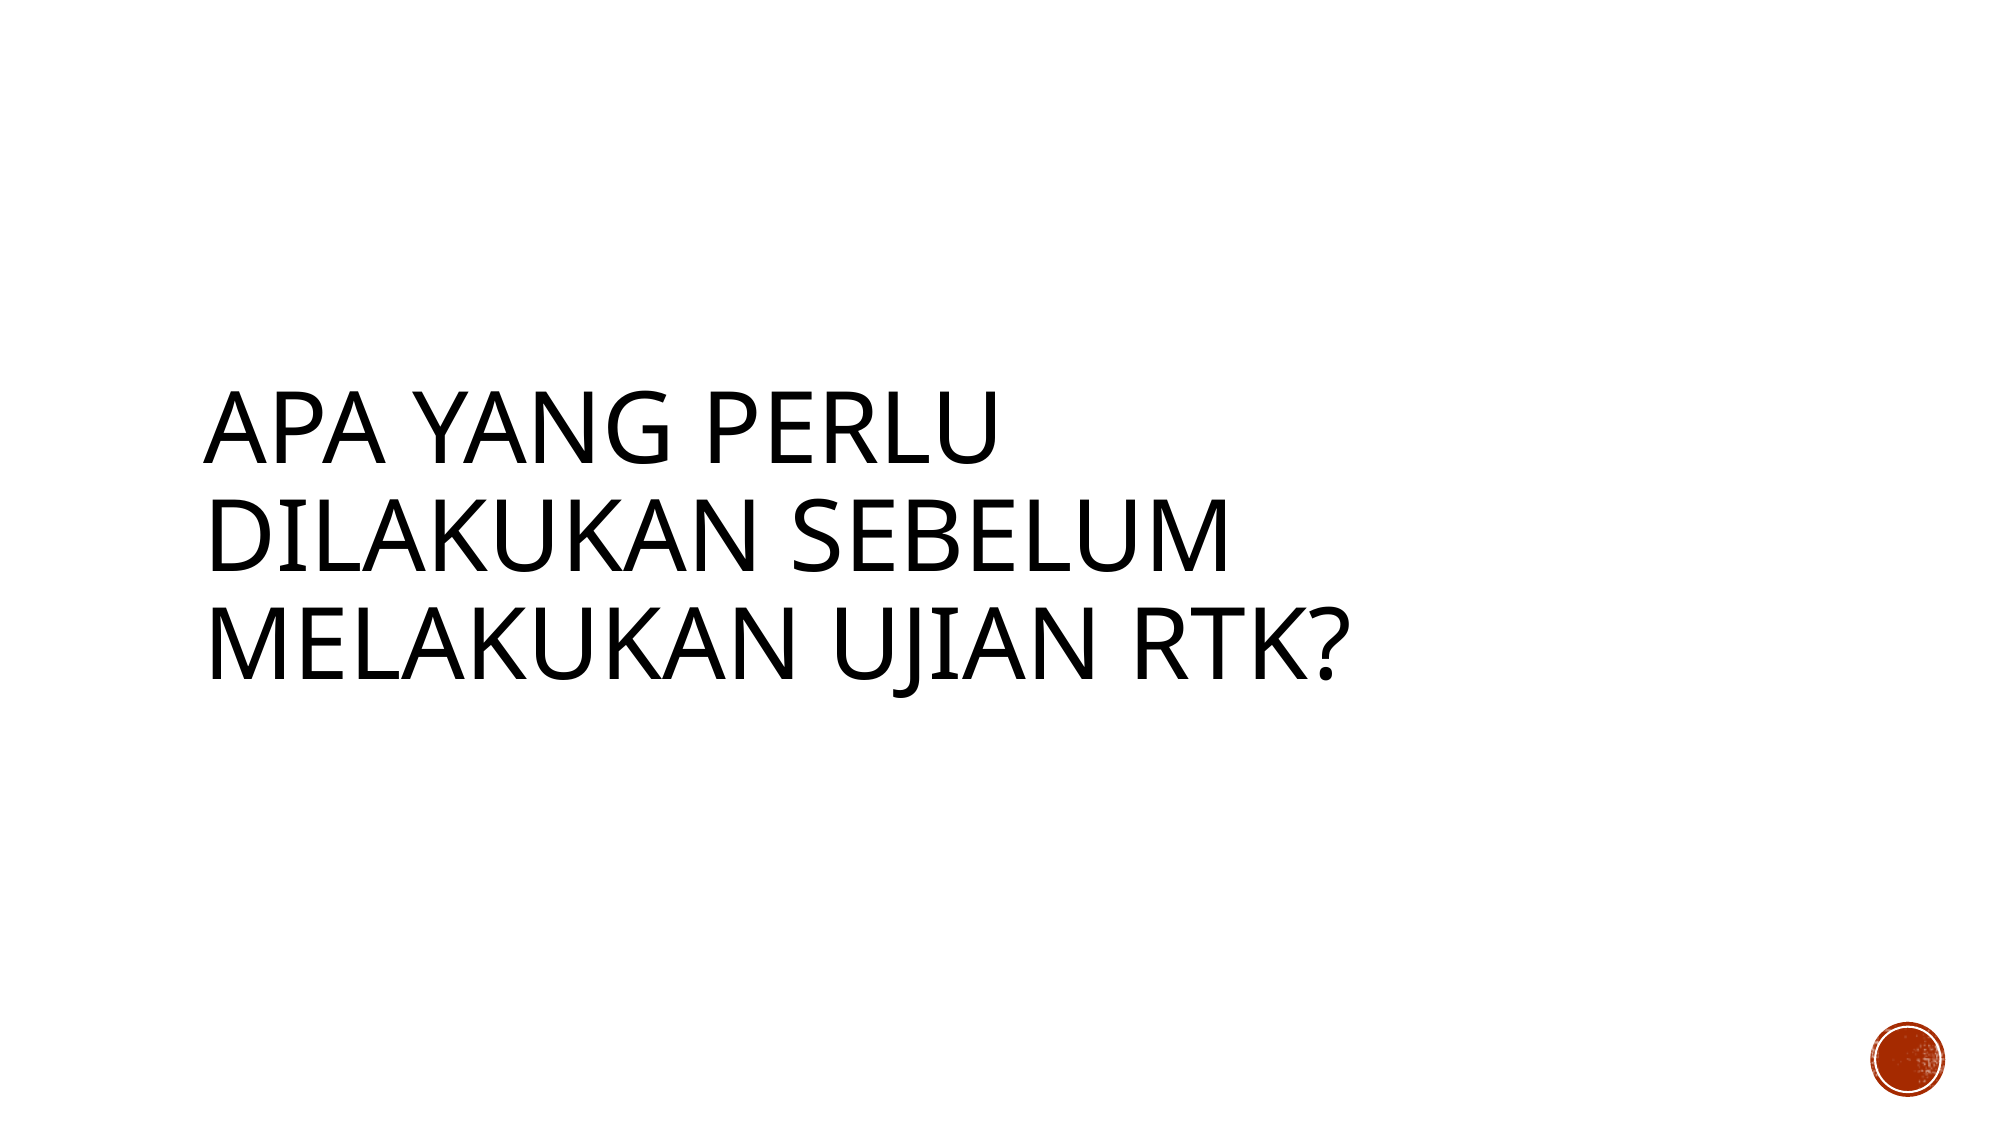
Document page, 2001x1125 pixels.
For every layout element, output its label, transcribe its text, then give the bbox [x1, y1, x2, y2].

title Apa yang perlu dilakukan sebelum melakukan ujian RTK? [188, 430, 1599, 648]
